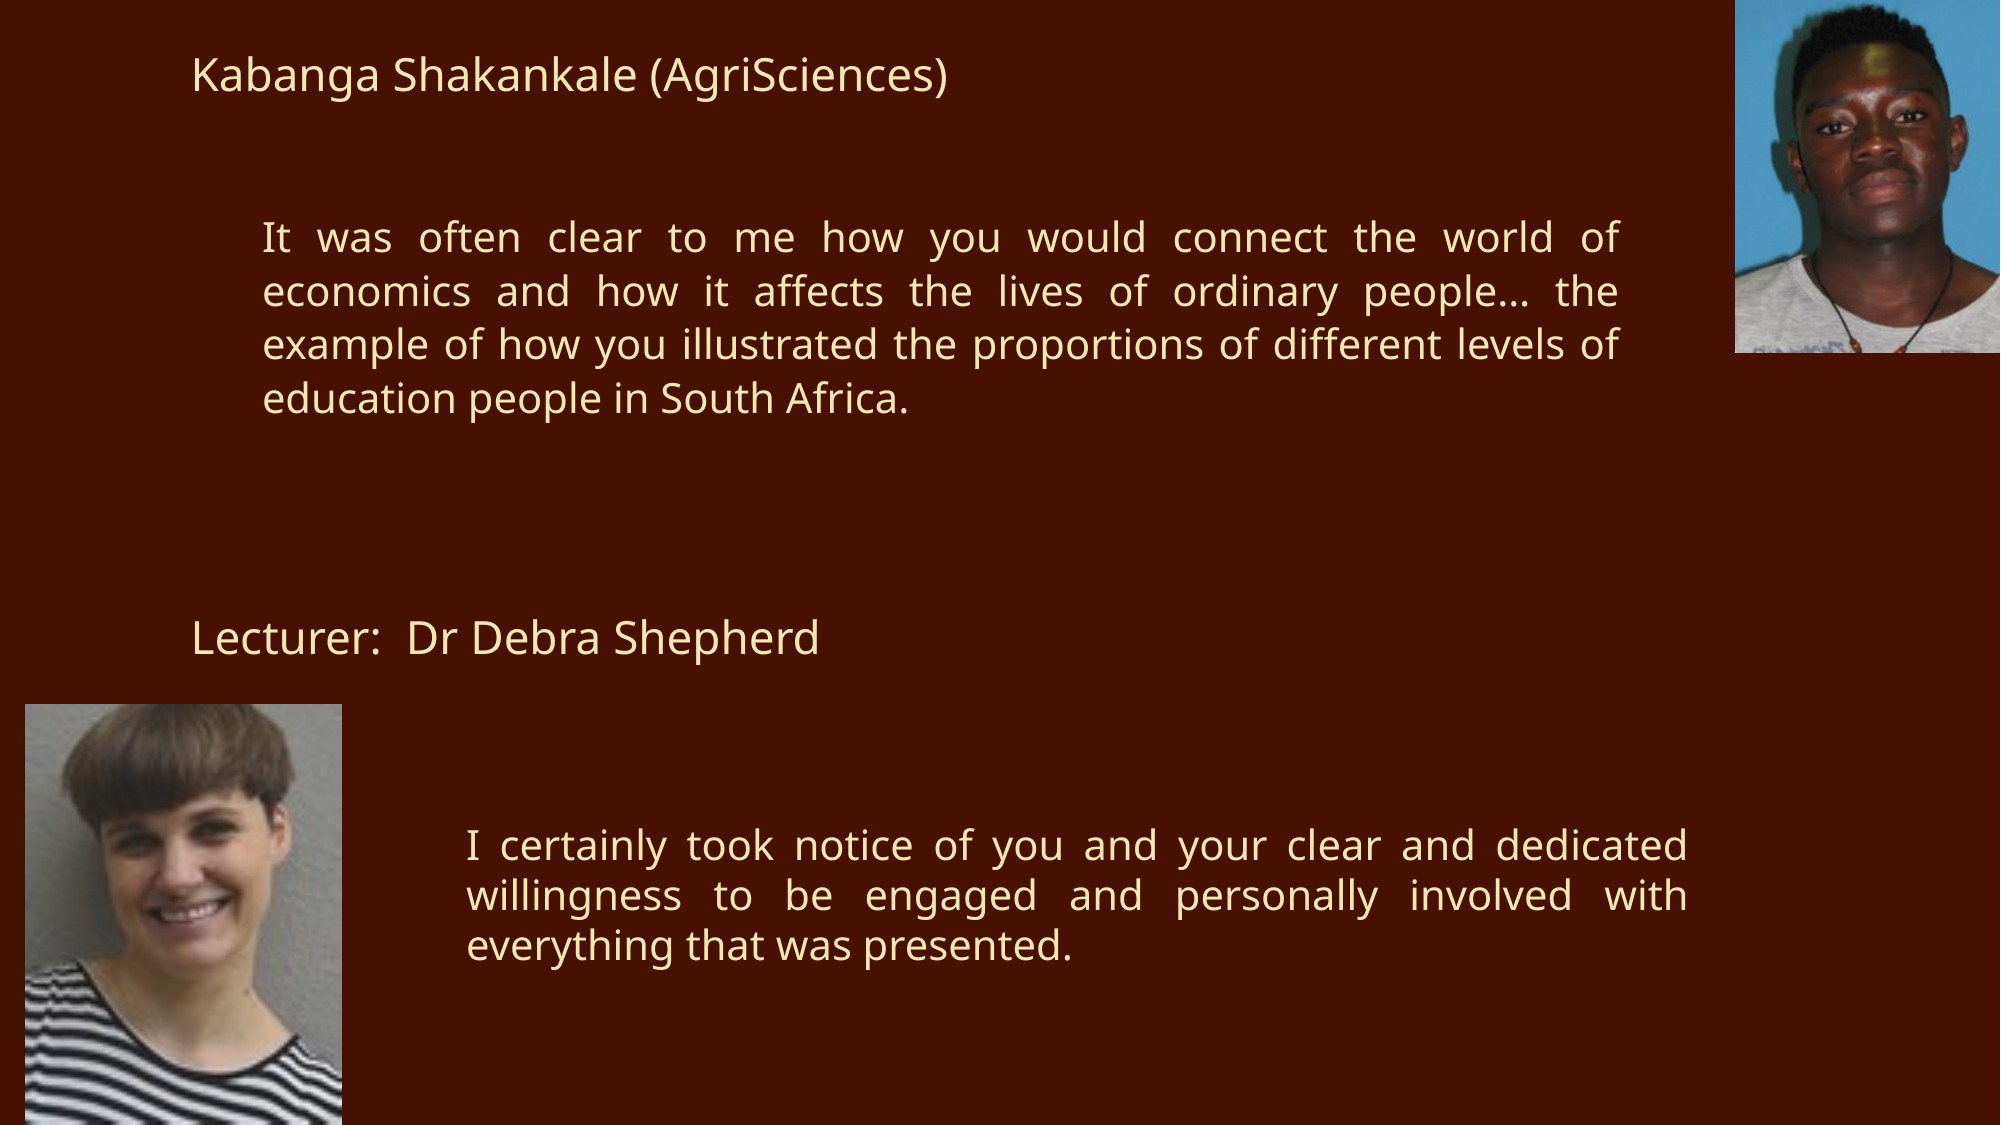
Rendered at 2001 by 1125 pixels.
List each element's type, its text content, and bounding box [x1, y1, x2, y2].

text_box Lecturer: Dr Debra Shepherd [25, 600, 1918, 671]
text_box [364, 746, 1918, 1119]
text_box Kabanga Shakankale (AgriSciences) [25, 37, 1667, 108]
picture [25, 704, 342, 1125]
picture [1735, 0, 2000, 353]
text_box I certainly took notice of you and your clear and dedicated willingness to be engaged and personally involved with everything that was presented. [451, 811, 1704, 977]
text_box It was often clear to me how you would connect the world of economics and how it affects the lives of ordinary people… the example of how you illustrated the proportions of different levels of education people in South Africa. [247, 200, 1635, 429]
